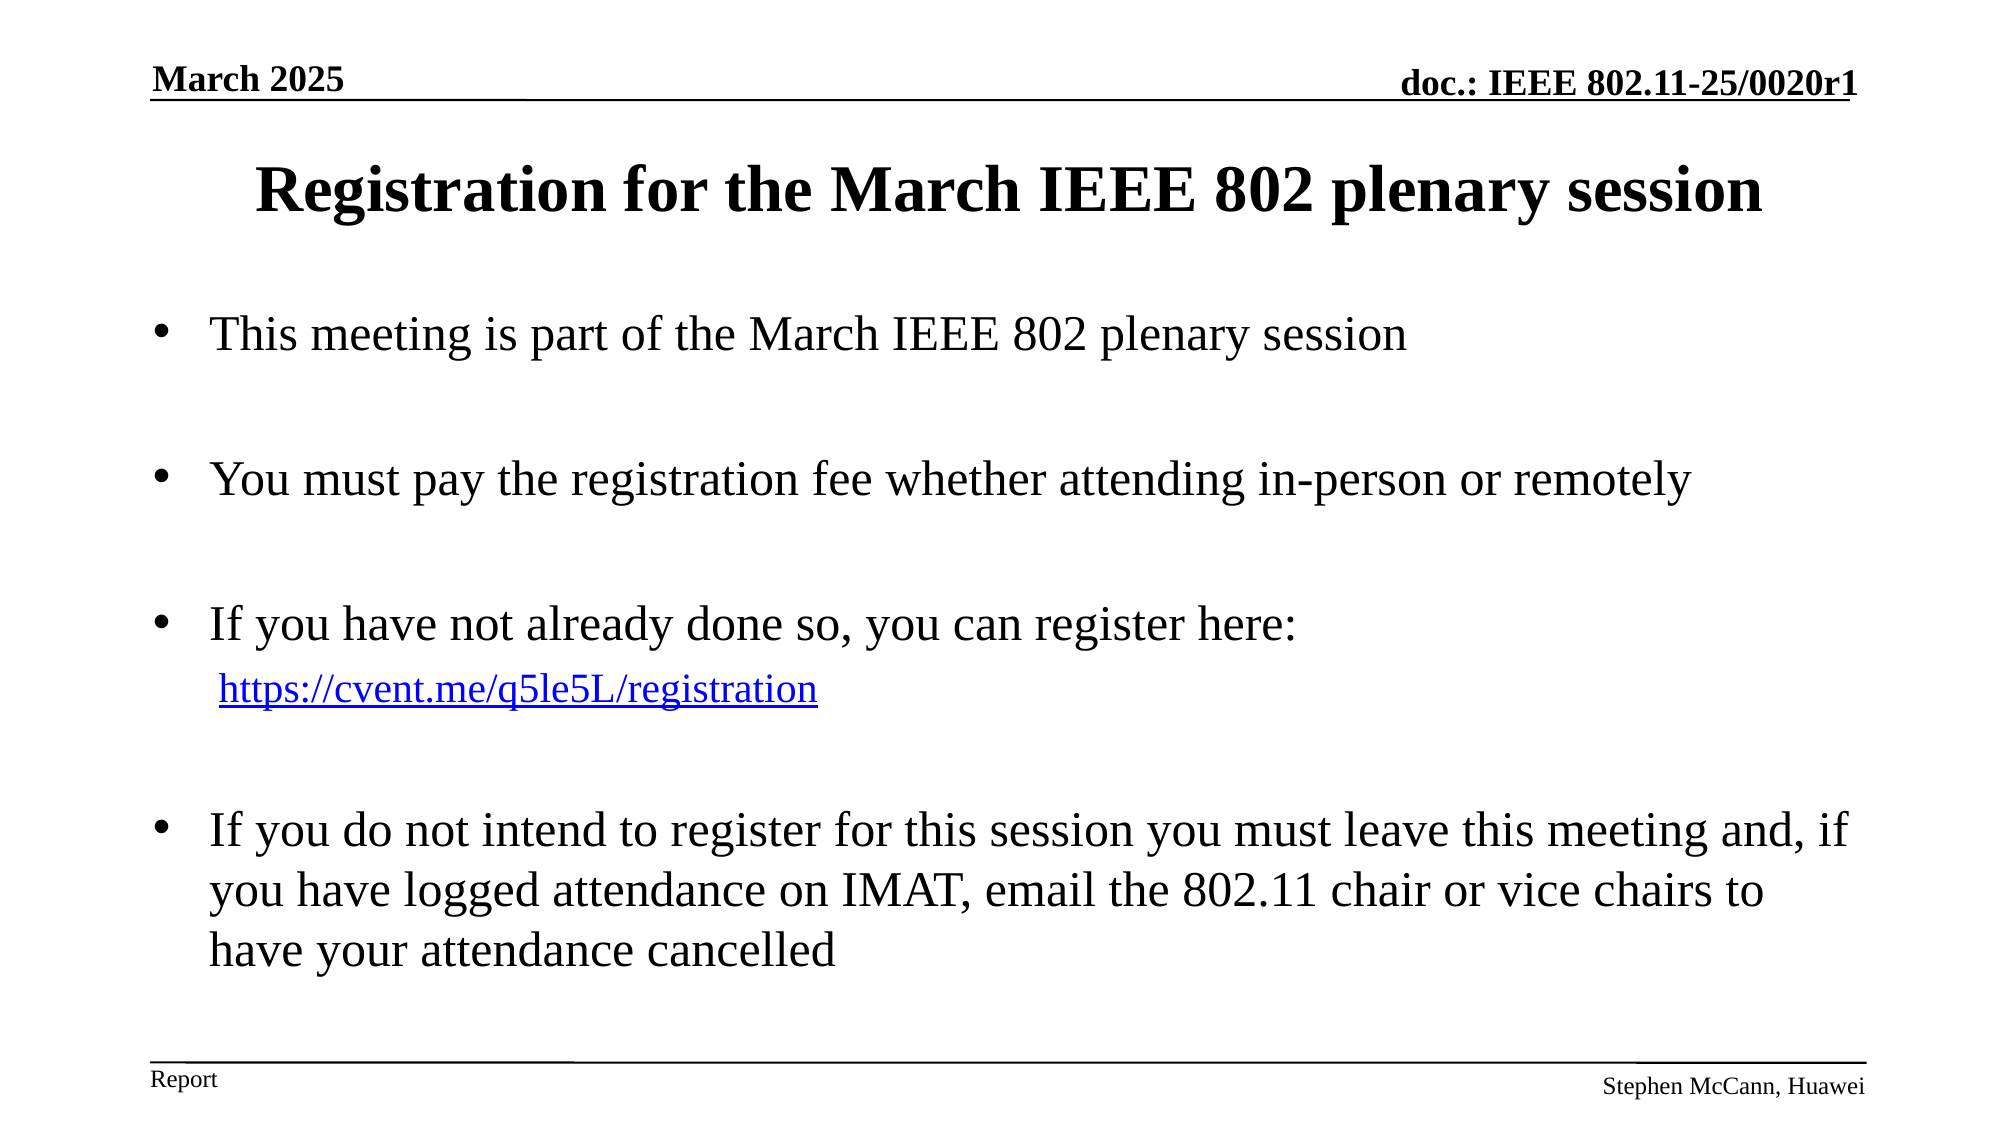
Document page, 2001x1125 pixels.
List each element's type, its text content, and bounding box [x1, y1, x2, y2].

list This meeting is part of the March IEEE 802 plenary session You must pay the registration fee whether attending in-person or remotely If you have not already done so, you can register here: https://cvent.me/q5le5L/registration If you do not intend to register for this session you must leave this meeting and, if you have logged attendance on IMAT, email the 802.11 chair or vice chairs to have your attendance cancelled [137, 292, 1869, 1057]
text_box Stephen McCann, Huawei [1295, 1062, 1881, 1103]
title Registration for the March IEEE 802 plenary session [152, 109, 1869, 261]
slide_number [152, 54, 563, 100]
